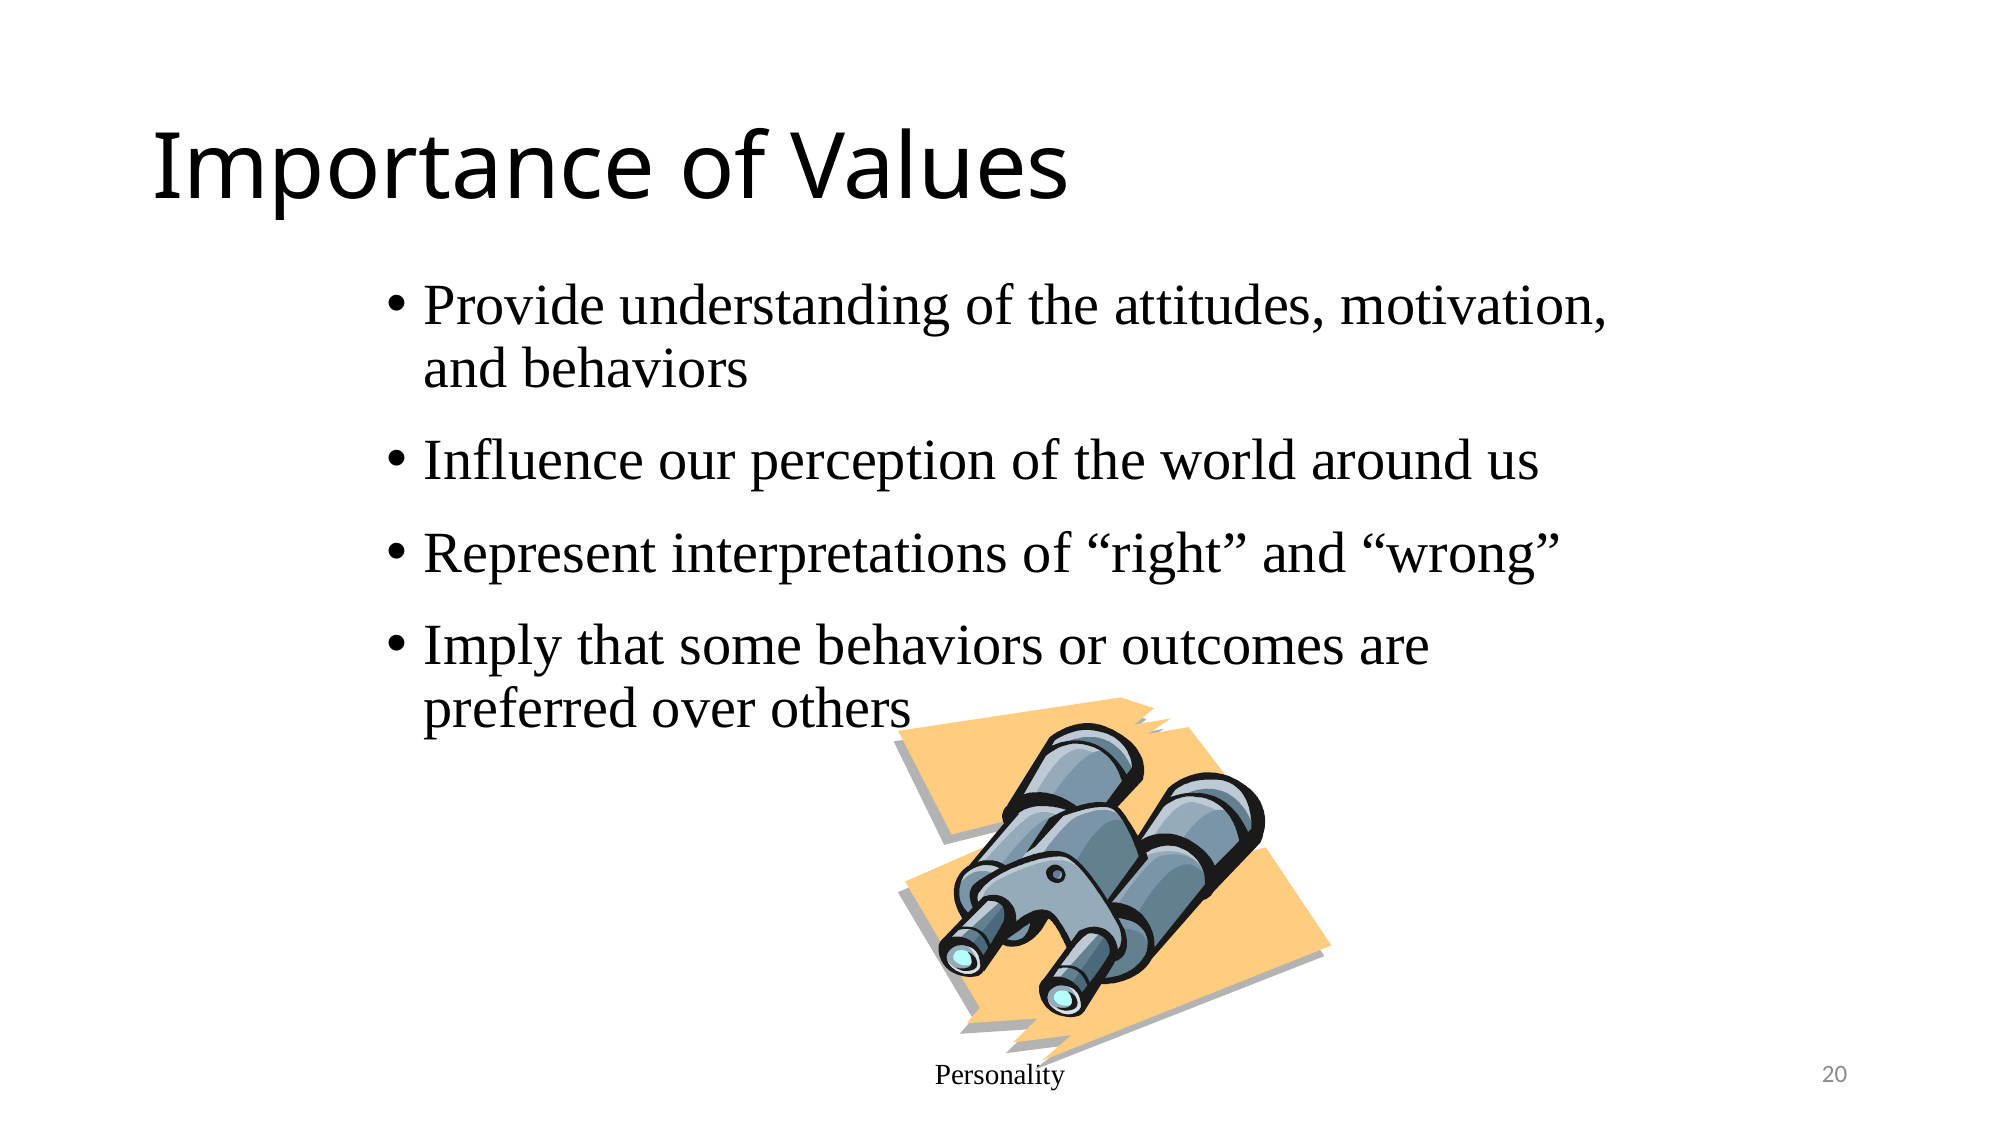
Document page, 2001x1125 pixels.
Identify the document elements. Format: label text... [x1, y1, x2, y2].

title Importance of Values [137, 59, 1863, 278]
footer Personality [662, 1042, 1338, 1103]
list Provide understanding of the attitudes, motivation, and behaviors Influence our perception of the world around us Represent interpretations of “right” and “wrong” Imply that some behaviors or outcomes are preferred over others [371, 267, 1647, 780]
slide_number 20 [1412, 1042, 1863, 1103]
picture [893, 692, 1337, 1075]
